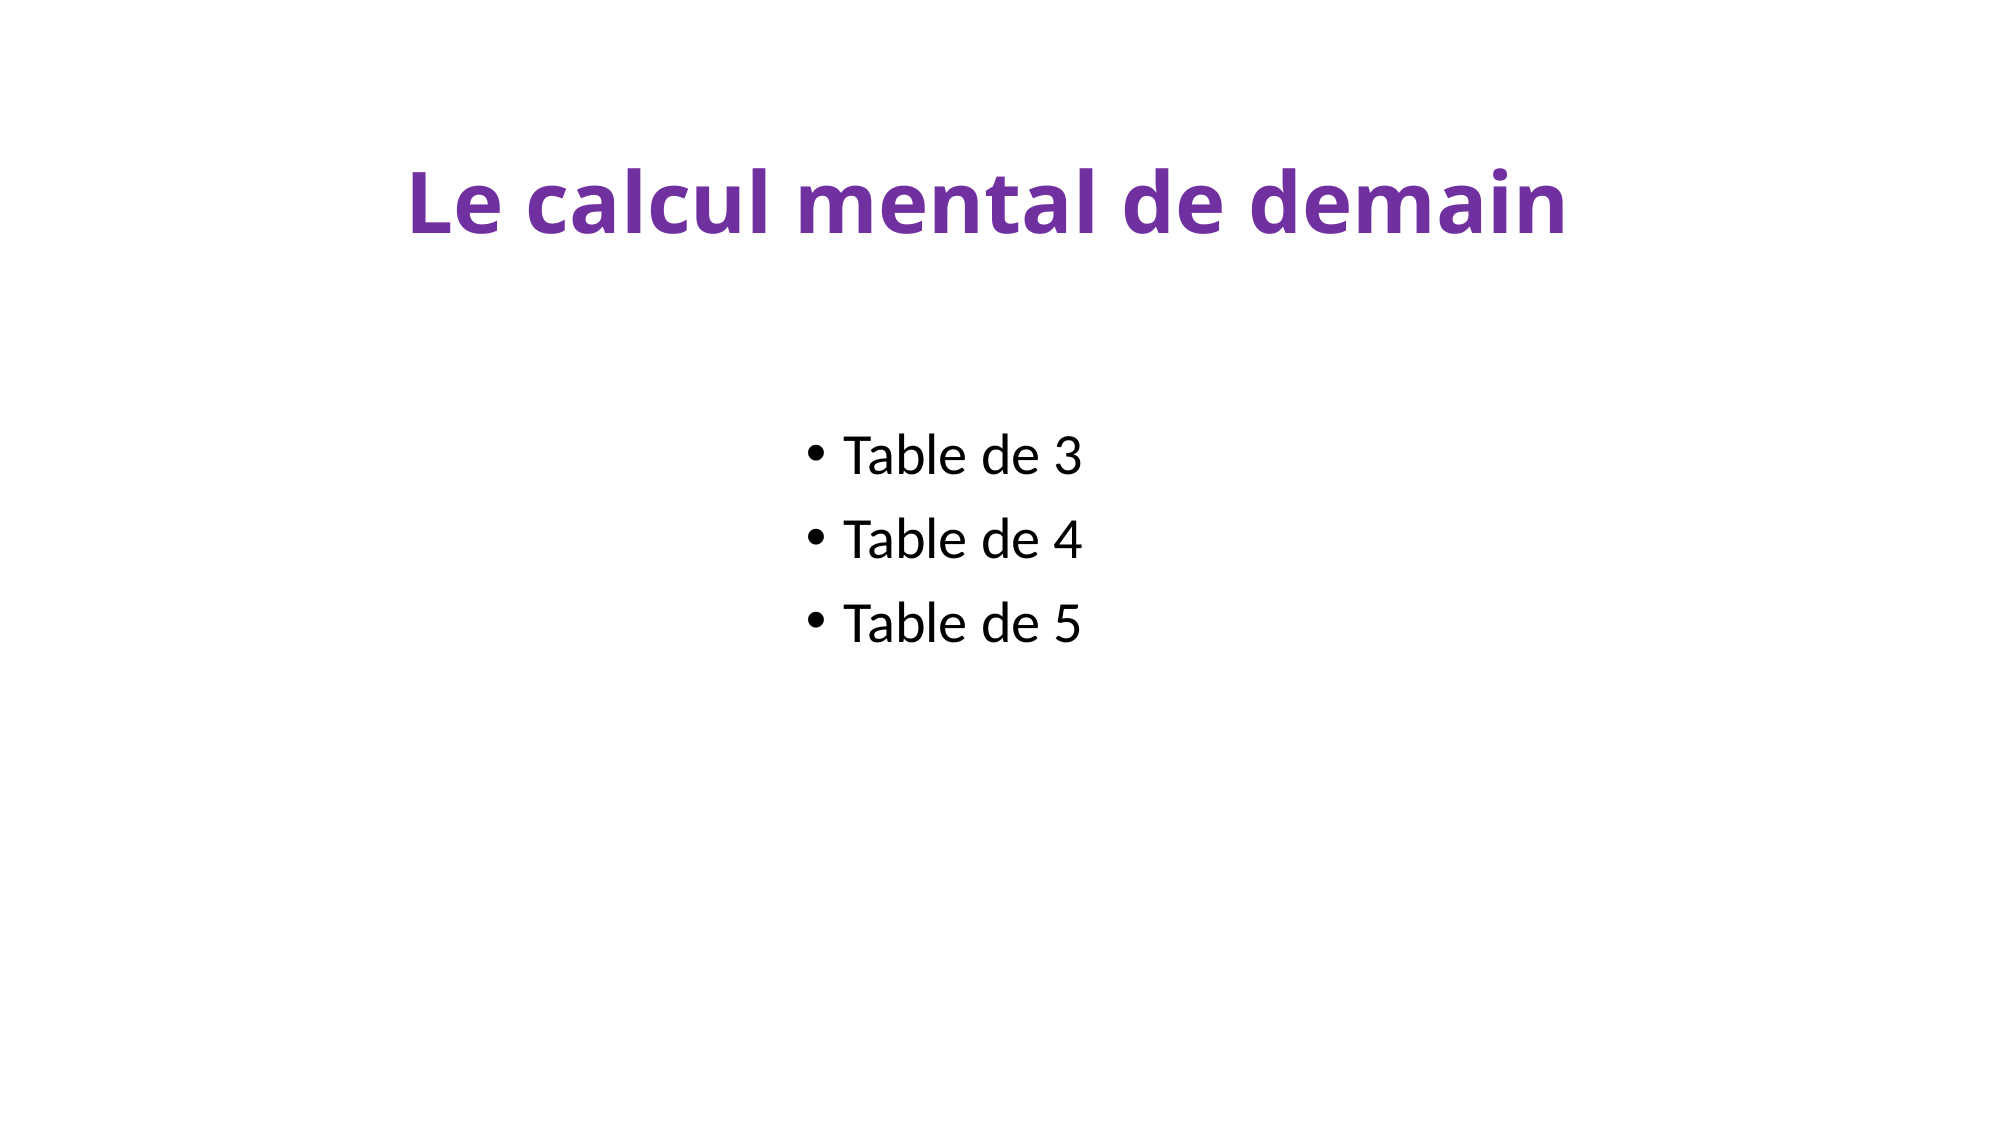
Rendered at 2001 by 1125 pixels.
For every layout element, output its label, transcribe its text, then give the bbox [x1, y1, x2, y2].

list Table de 3 Table de 4 Table de 5 [790, 416, 1210, 709]
text_box Le calcul mental de demain [390, 111, 1610, 300]
